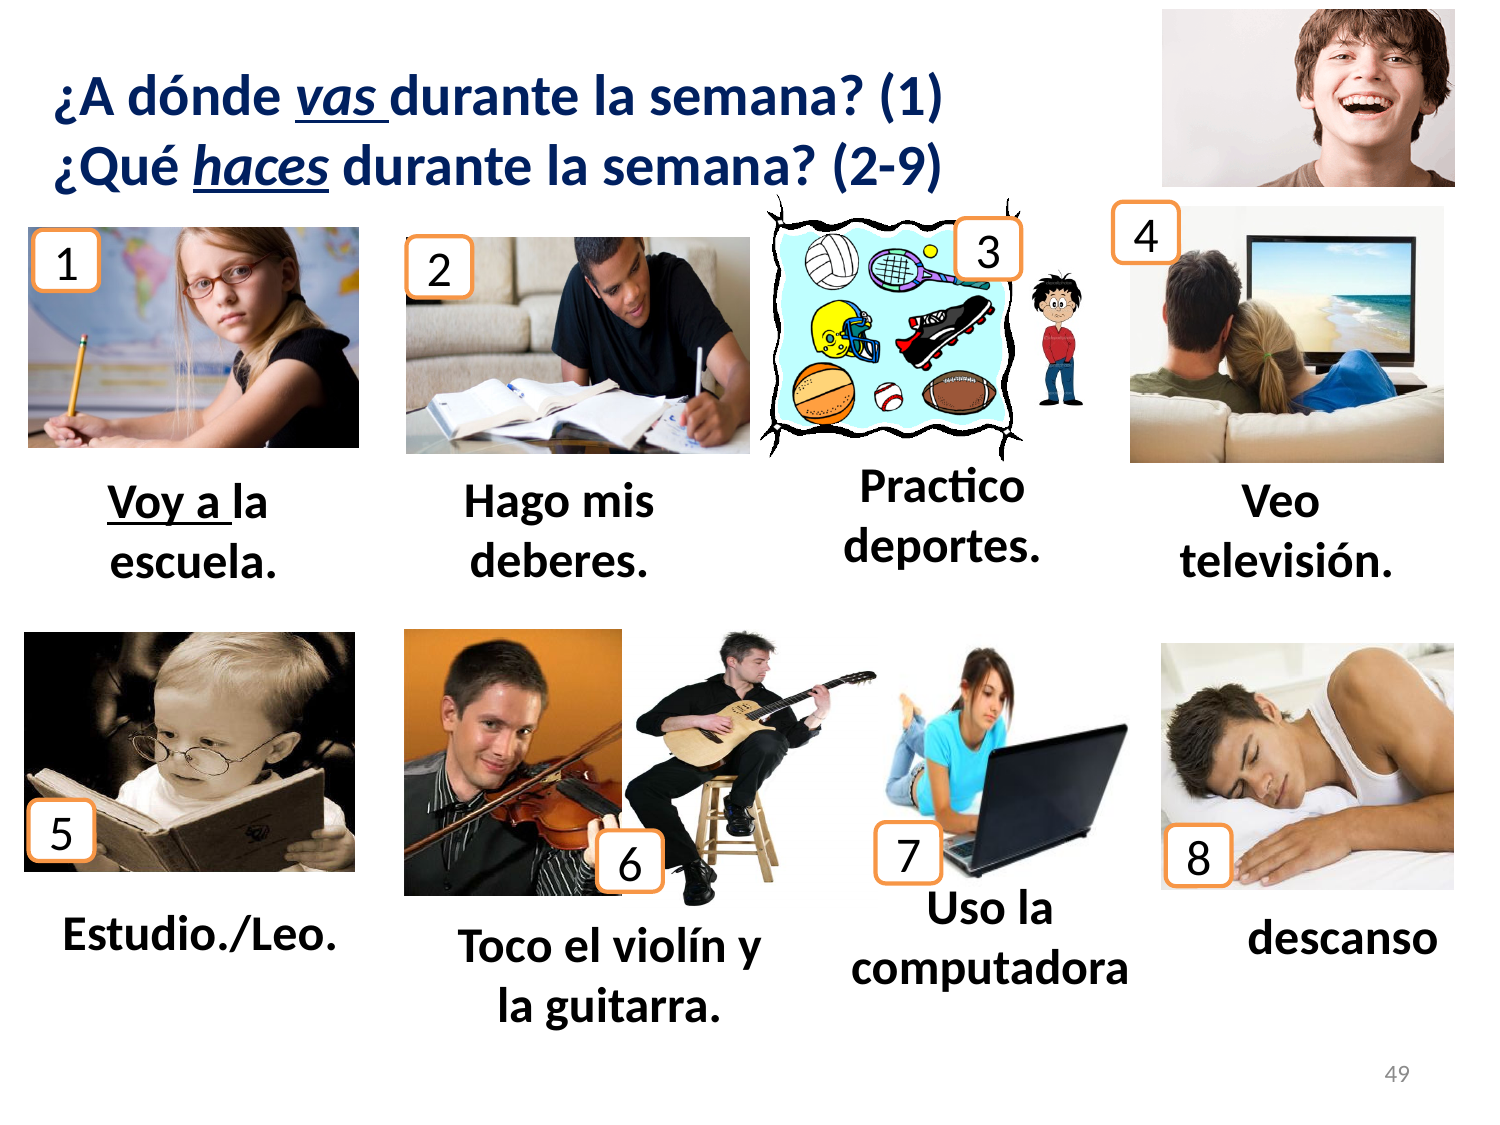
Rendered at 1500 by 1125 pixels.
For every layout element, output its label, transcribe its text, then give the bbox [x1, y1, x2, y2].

text_box Practico deportes. [828, 445, 1057, 581]
picture [28, 226, 360, 448]
text_box Veo televisión. [1164, 471, 1409, 596]
picture [406, 237, 750, 454]
text_box Voy a la escuela. [92, 461, 296, 596]
text_box Hago mis deberes. [449, 462, 670, 596]
picture [1162, 9, 1455, 187]
text_box Estudio./Leo. [47, 893, 353, 969]
text_box descanso [1232, 897, 1454, 973]
picture [760, 193, 1094, 462]
picture [404, 628, 1143, 908]
picture [24, 631, 355, 873]
picture [1130, 206, 1444, 463]
text_box Toco el violín y la guitarra. [442, 905, 777, 1040]
slide_number 49 [1074, 1042, 1425, 1103]
picture [1160, 642, 1455, 891]
text_box Uso la computadora [836, 867, 1156, 1002]
text_box 4 [1110, 199, 1179, 266]
text_box ¿A dónde vas durante la semana? (1) ¿Qué haces durante la semana? (2-9) [37, 50, 960, 275]
